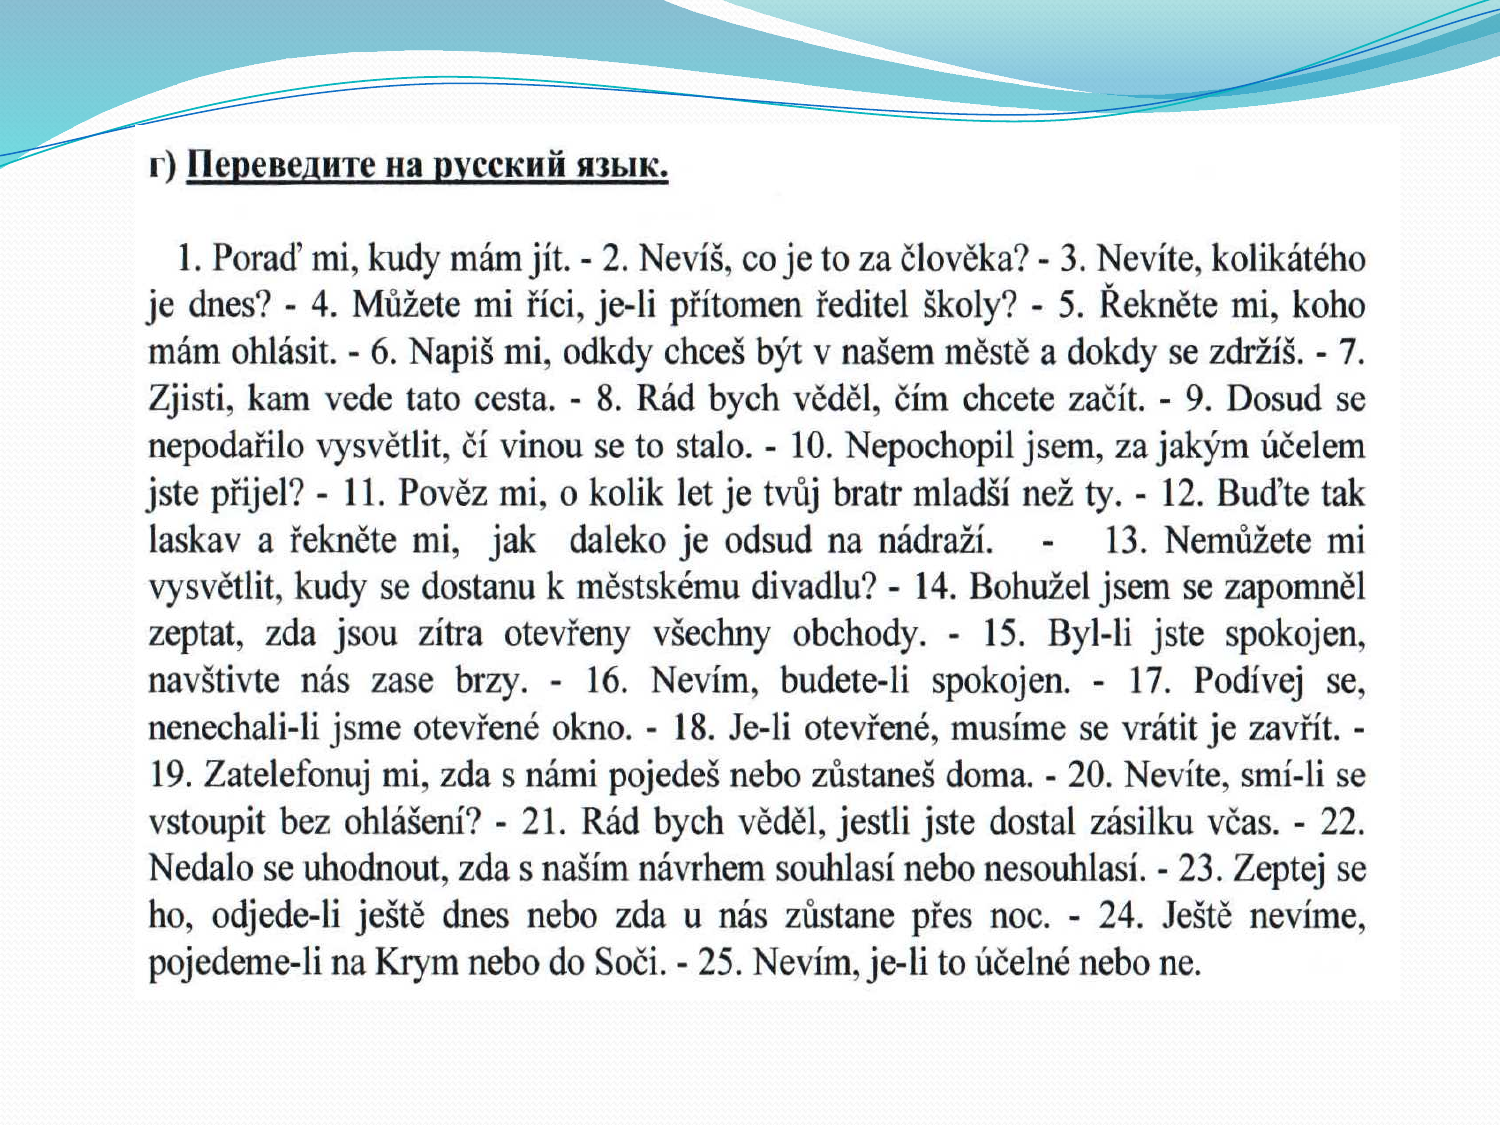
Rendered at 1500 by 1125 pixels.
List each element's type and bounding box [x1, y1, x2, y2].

picture [135, 125, 1400, 1000]
